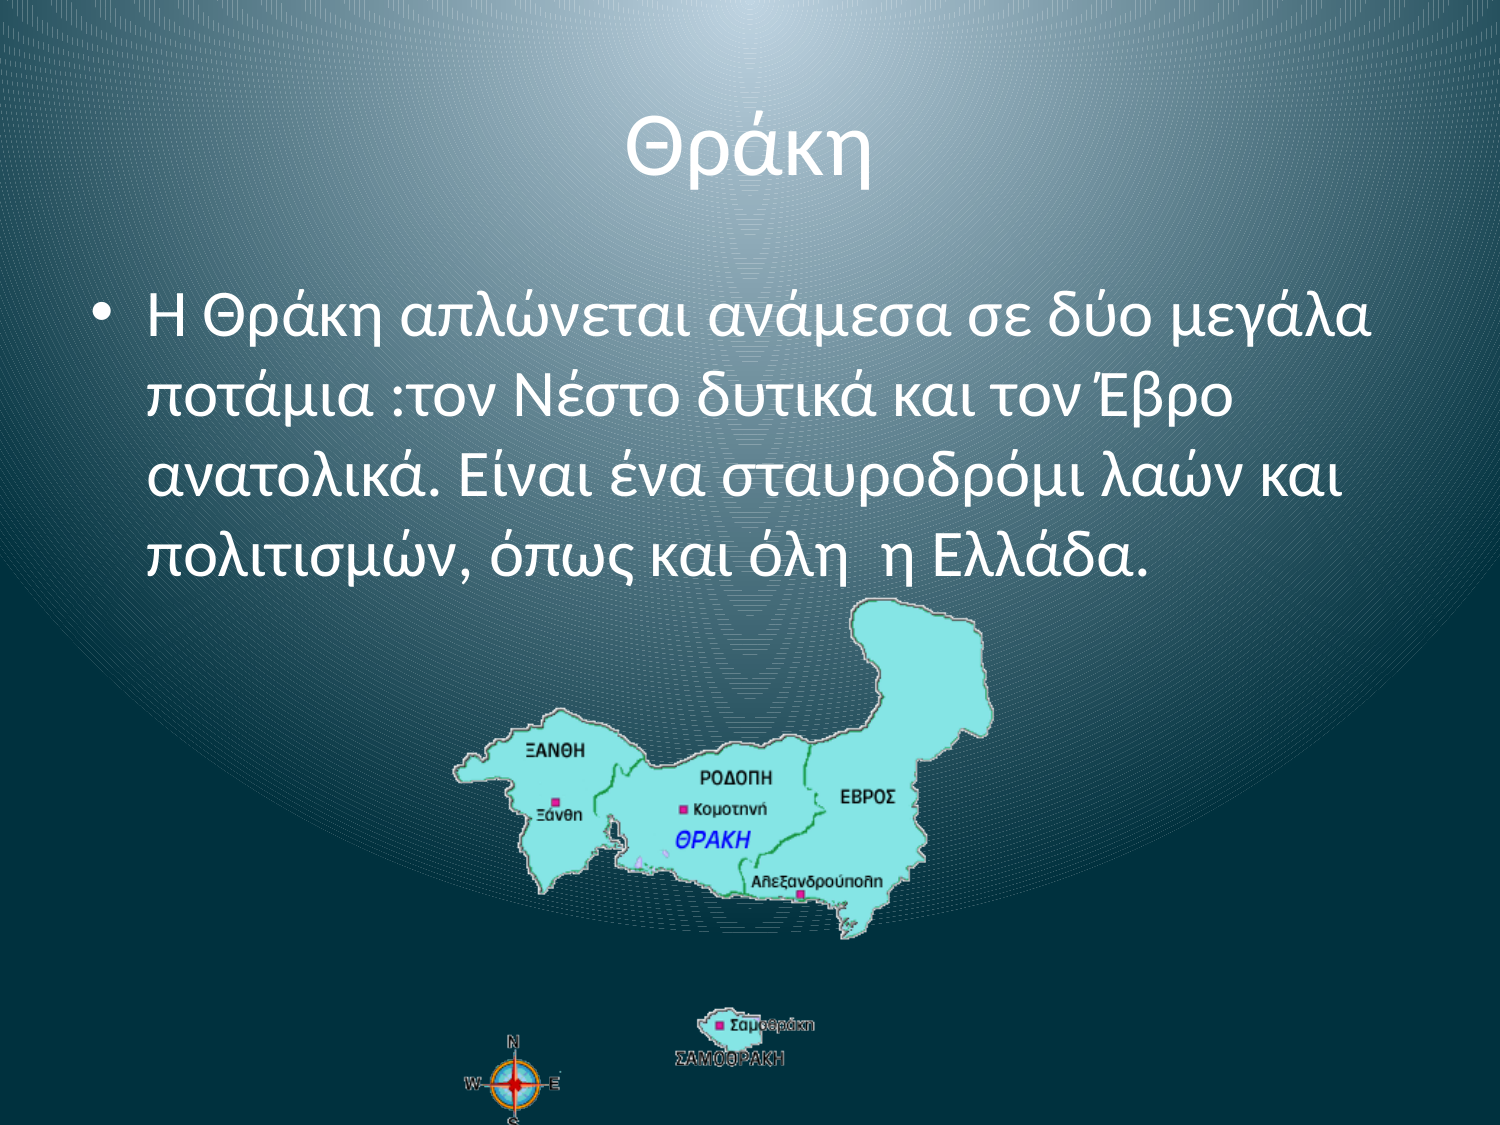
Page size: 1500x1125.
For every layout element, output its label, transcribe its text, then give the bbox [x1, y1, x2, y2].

picture [676, 1008, 814, 1066]
list Η Θράκη απλώνεται ανάμεσα σε δύο μεγάλα ποτάμια :τον Νέστο δυτικά και τον Έβρο ανατολικά. Είναι ένα σταυροδρόμι λαών και πολιτισμών, όπως και όλη η Ελλάδα. [75, 262, 1425, 1005]
picture [430, 584, 1011, 939]
picture [464, 1035, 559, 1125]
title Θράκη [75, 45, 1425, 233]
